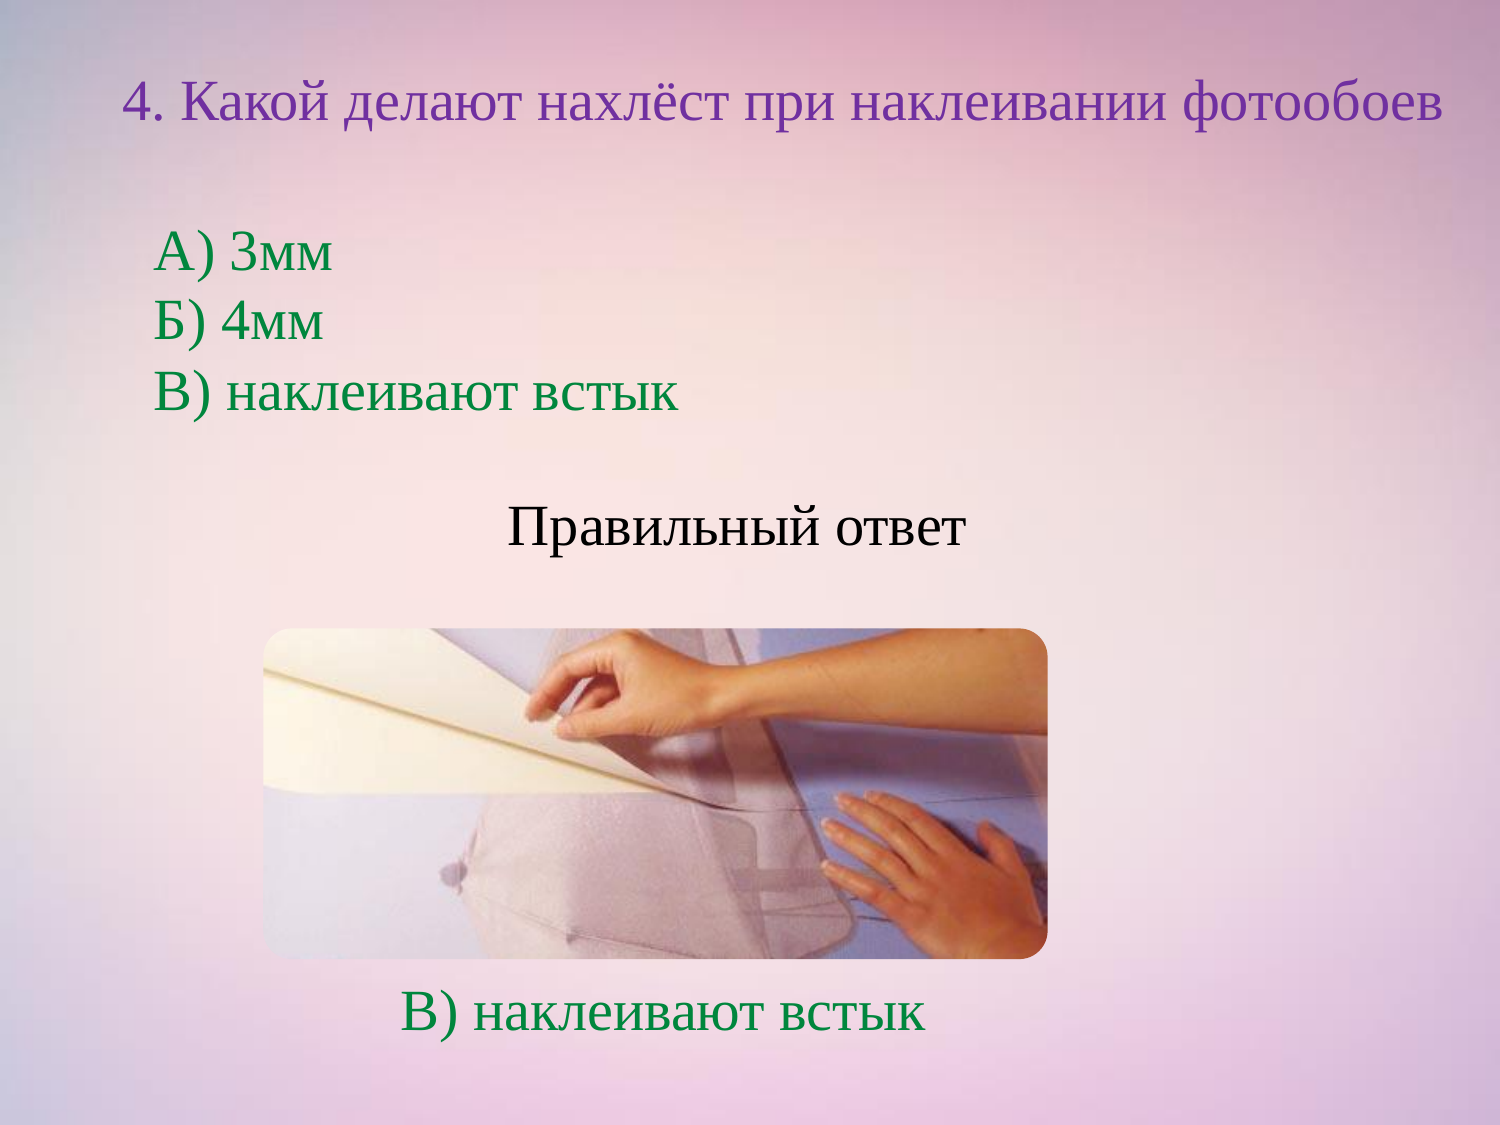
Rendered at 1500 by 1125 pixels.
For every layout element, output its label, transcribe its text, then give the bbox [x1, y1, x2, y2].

text_box Правильный ответ [493, 479, 983, 565]
text_box А) 3мм Б) 4мм В) наклеивают встык [139, 204, 709, 430]
picture [0, 0, 1500, 1125]
text_box 4. Какой делают нахлёст при наклеивании фотообоев [107, 54, 1460, 140]
text_box В) наклеивают встык [385, 968, 956, 1050]
